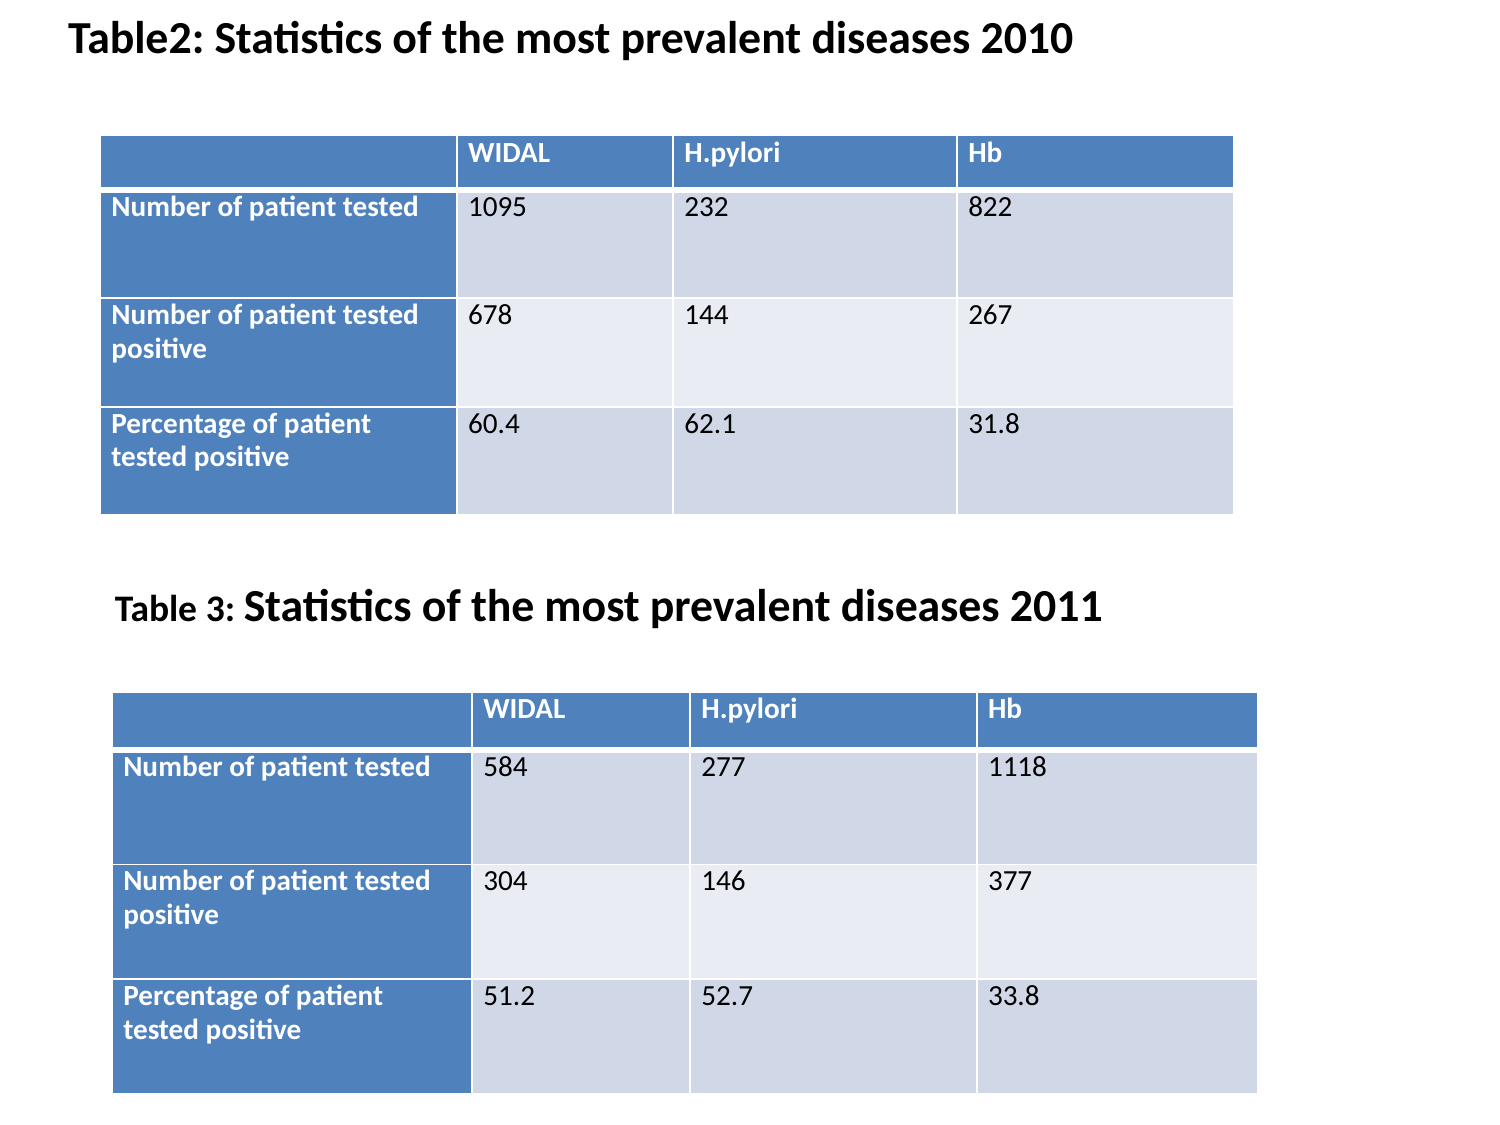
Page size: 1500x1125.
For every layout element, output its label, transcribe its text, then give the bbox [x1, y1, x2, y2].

table_cell 33.8 [978, 980, 1257, 1093]
table_cell Percentage of patient tested positive [113, 980, 471, 1093]
table_header [113, 693, 471, 747]
table_cell 144 [674, 299, 956, 406]
table_cell Number of patient tested [101, 193, 456, 297]
table_cell Percentage of patient tested positive [101, 408, 456, 514]
table_cell 52.7 [691, 980, 976, 1093]
table_cell 146 [691, 865, 976, 978]
table_header H.pylori [674, 136, 956, 187]
table_cell 267 [958, 299, 1233, 406]
table_cell Number of patient tested positive [113, 865, 471, 978]
table_cell 51.2 [473, 980, 689, 1093]
table_cell 584 [473, 753, 689, 864]
table_cell 1118 [978, 753, 1257, 864]
table_cell 678 [458, 299, 672, 406]
table_cell Number of patient tested [113, 753, 471, 864]
table_header Hb [958, 136, 1233, 187]
table_header [101, 136, 456, 187]
table_cell 1095 [458, 193, 672, 297]
table_cell 232 [674, 193, 956, 297]
text_box Table 3: Statistics of the most prevalent diseases 2011 [100, 568, 1149, 638]
table_header Hb [978, 693, 1257, 747]
table_header WIDAL [458, 136, 672, 187]
table_cell Number of patient tested positive [101, 299, 456, 406]
table_cell 304 [473, 865, 689, 978]
text_box Table2: Statistics of the most prevalent diseases 2010 [53, 0, 1500, 126]
table_header WIDAL [473, 693, 689, 747]
table_cell 377 [978, 865, 1257, 978]
table_cell 60.4 [458, 408, 672, 514]
table_cell 277 [691, 753, 976, 864]
table_cell 62.1 [674, 408, 956, 514]
table_header H.pylori [691, 693, 976, 747]
table_cell 31.8 [958, 408, 1233, 514]
table_cell 822 [958, 193, 1233, 297]
